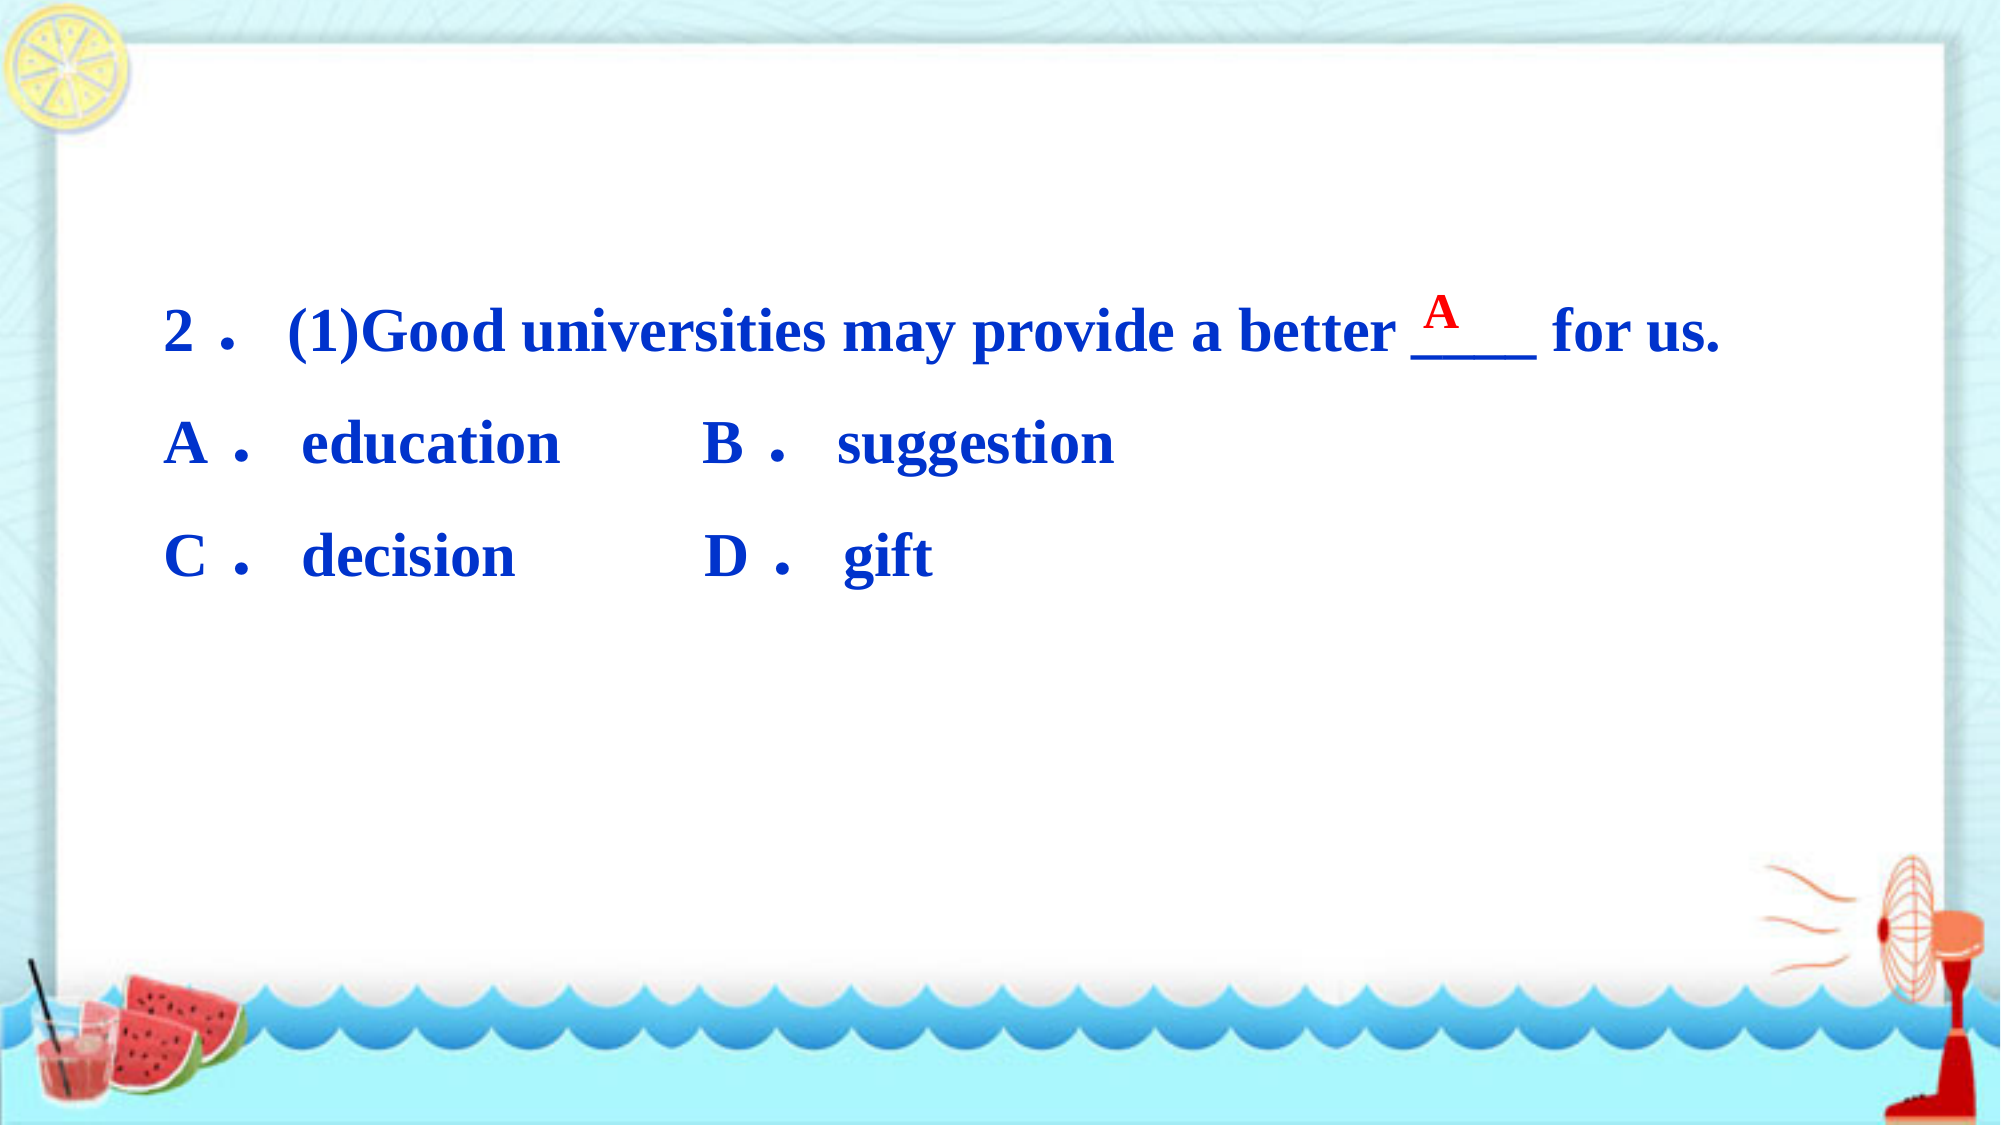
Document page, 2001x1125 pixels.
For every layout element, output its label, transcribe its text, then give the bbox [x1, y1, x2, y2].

text_box 2．(1)Good universities may provide a better ____ for us. A．education B．suggestion C．decision D．gift [149, 244, 1947, 596]
text_box A [1408, 271, 1475, 346]
picture [0, 0, 2001, 1125]
